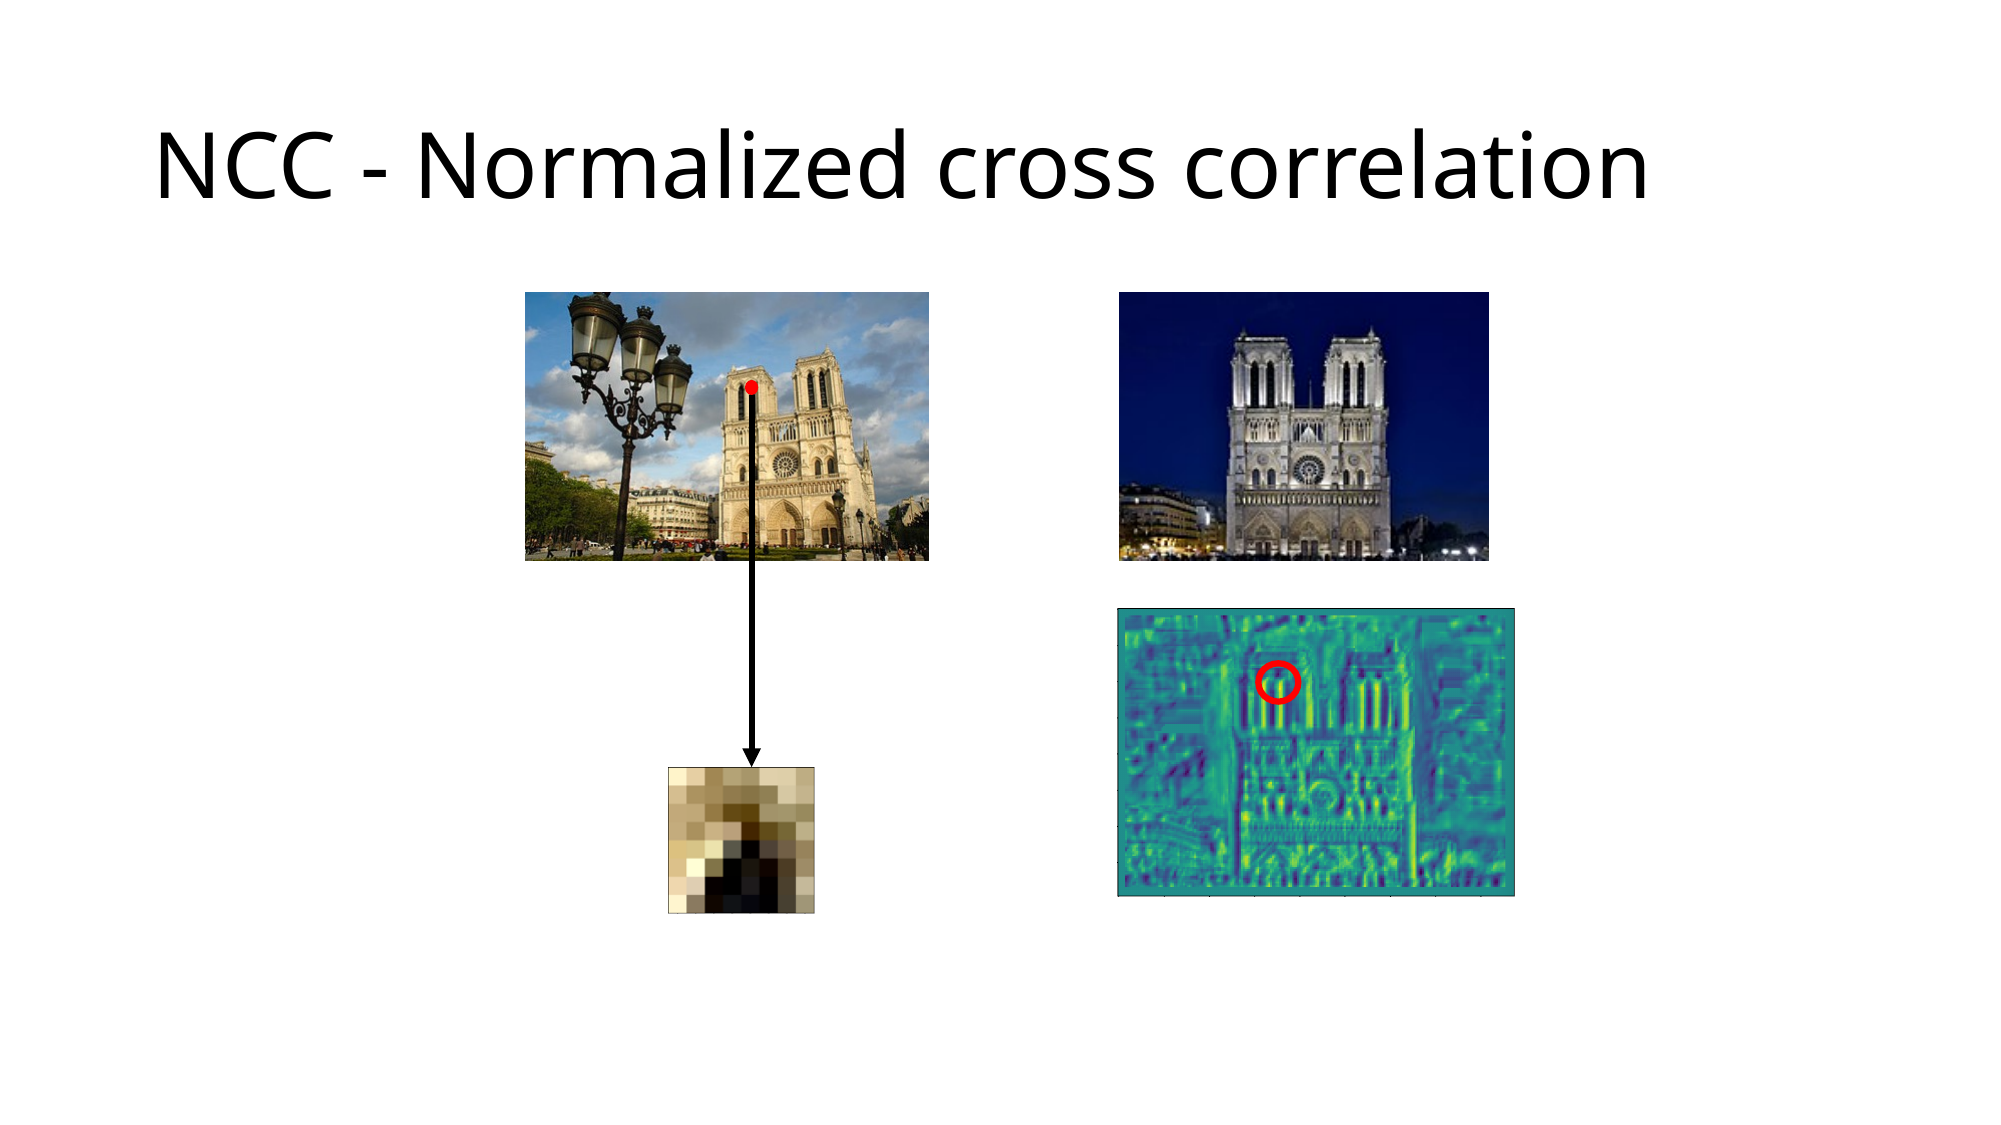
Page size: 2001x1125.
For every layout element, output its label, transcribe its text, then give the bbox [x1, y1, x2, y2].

picture [1119, 292, 1489, 561]
picture [525, 292, 929, 561]
picture [668, 767, 815, 914]
picture [1117, 608, 1515, 897]
title NCC - Normalized cross correlation [137, 59, 1863, 278]
